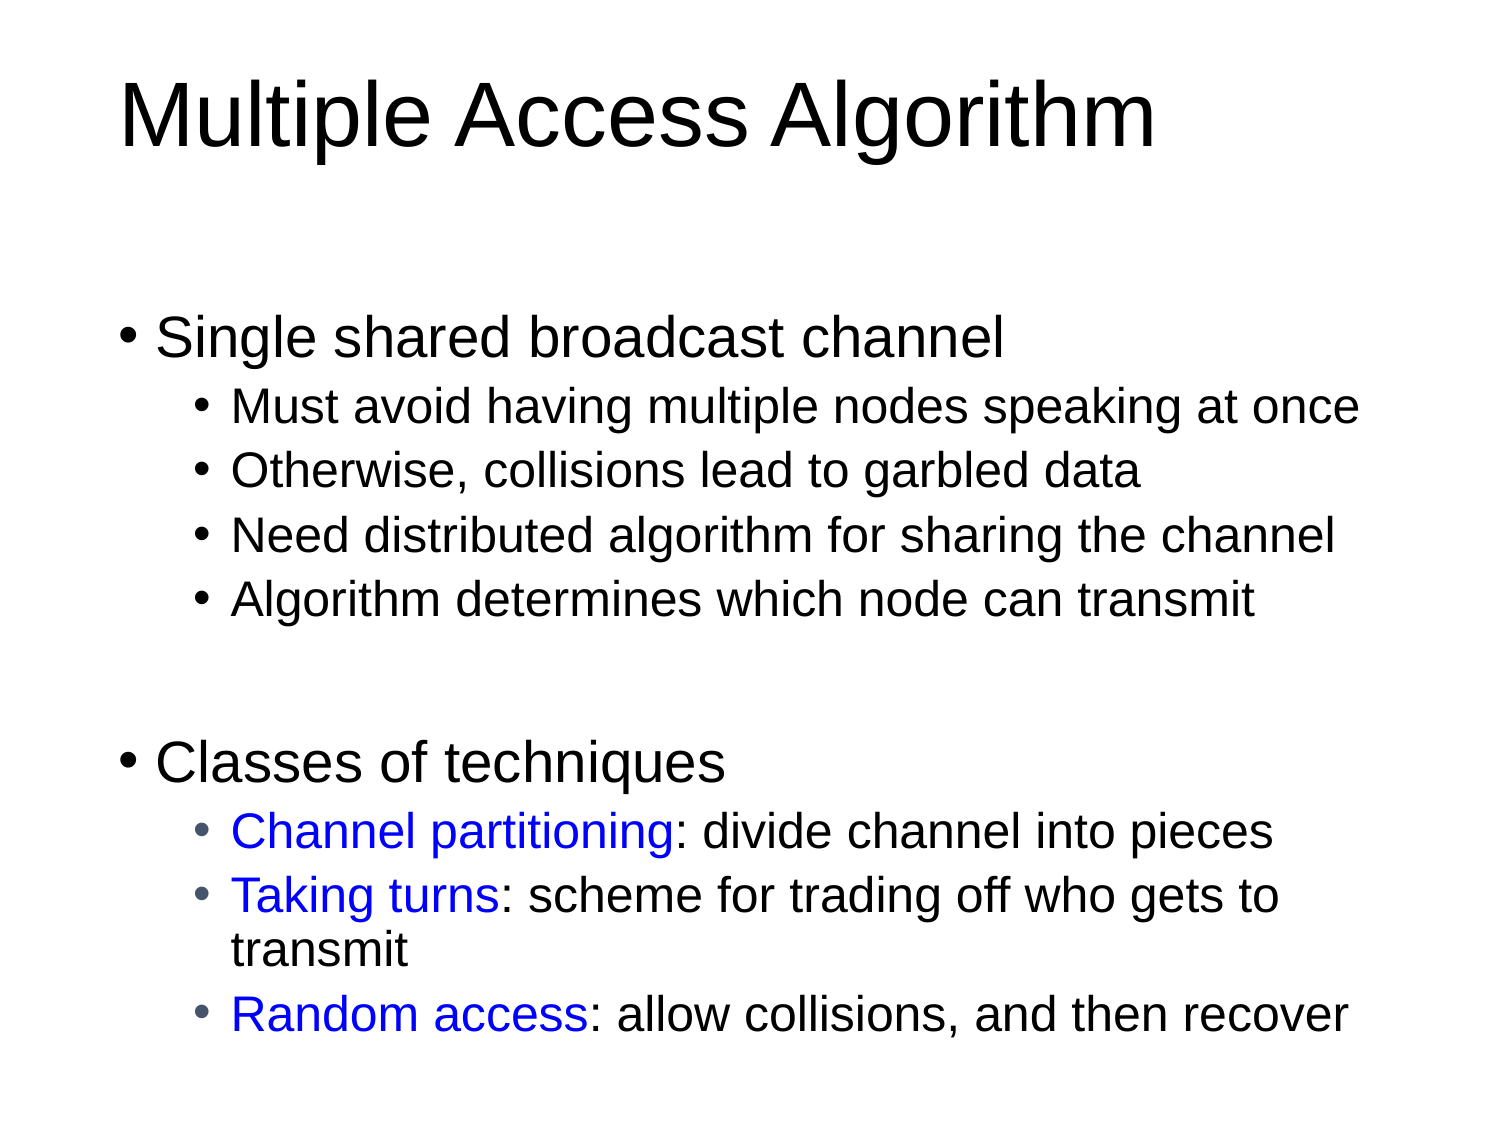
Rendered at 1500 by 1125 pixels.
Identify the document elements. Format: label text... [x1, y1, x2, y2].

title Multiple Access Algorithm [103, 59, 1397, 278]
list Single shared broadcast channel Must avoid having multiple nodes speaking at once Otherwise, collisions lead to garbled data Need distributed algorithm for sharing the channel Algorithm determines which node can transmit Classes of techniques Channel partitioning: divide channel into pieces Taking turns: scheme for trading off who gets to transmit Random access: allow collisions, and then recover [103, 299, 1397, 1014]
